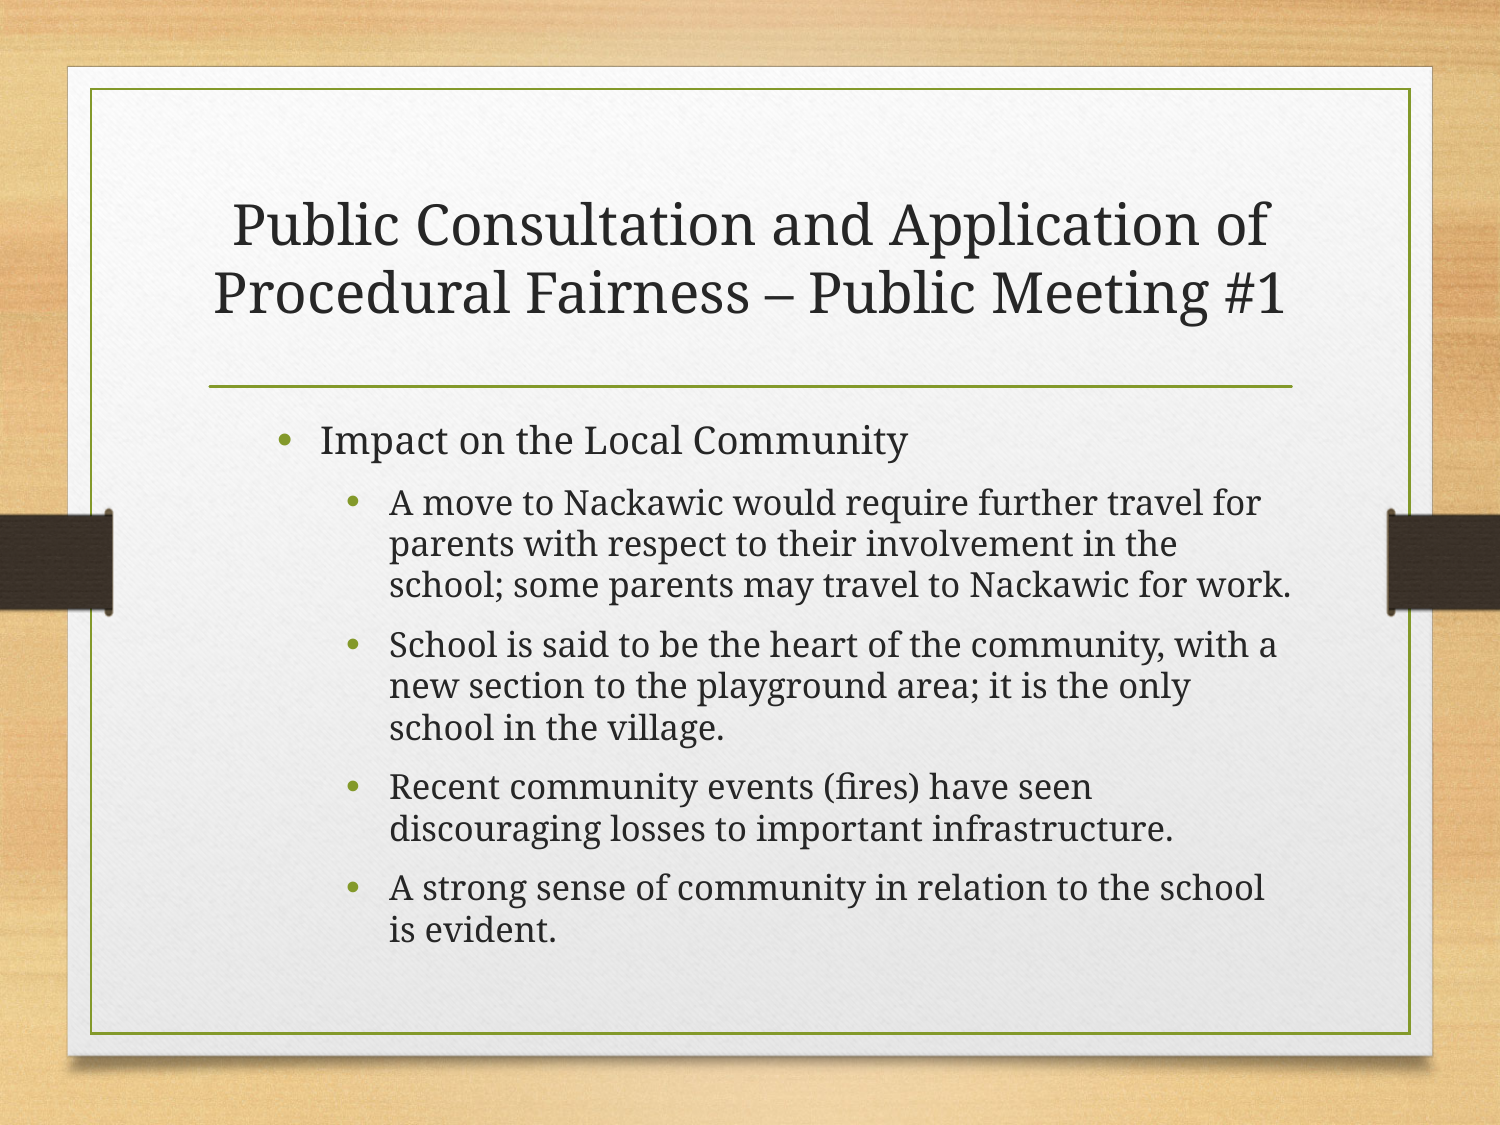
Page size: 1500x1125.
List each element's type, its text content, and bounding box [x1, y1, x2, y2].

list Impact on the Local Community A move to Nackawic would require further travel for parents with respect to their involvement in the school; some parents may travel to Nackawic for work. School is said to be the heart of the community, with a new section to the playground area; it is the only school in the village. Recent community events (fires) have seen discouraging losses to important infrastructure. A strong sense of community in relation to the school is evident. [193, 408, 1309, 974]
picture [0, 0, 1500, 1125]
title Public Consultation and Application of Procedural Fairness – Public Meeting #1 [193, 150, 1309, 365]
